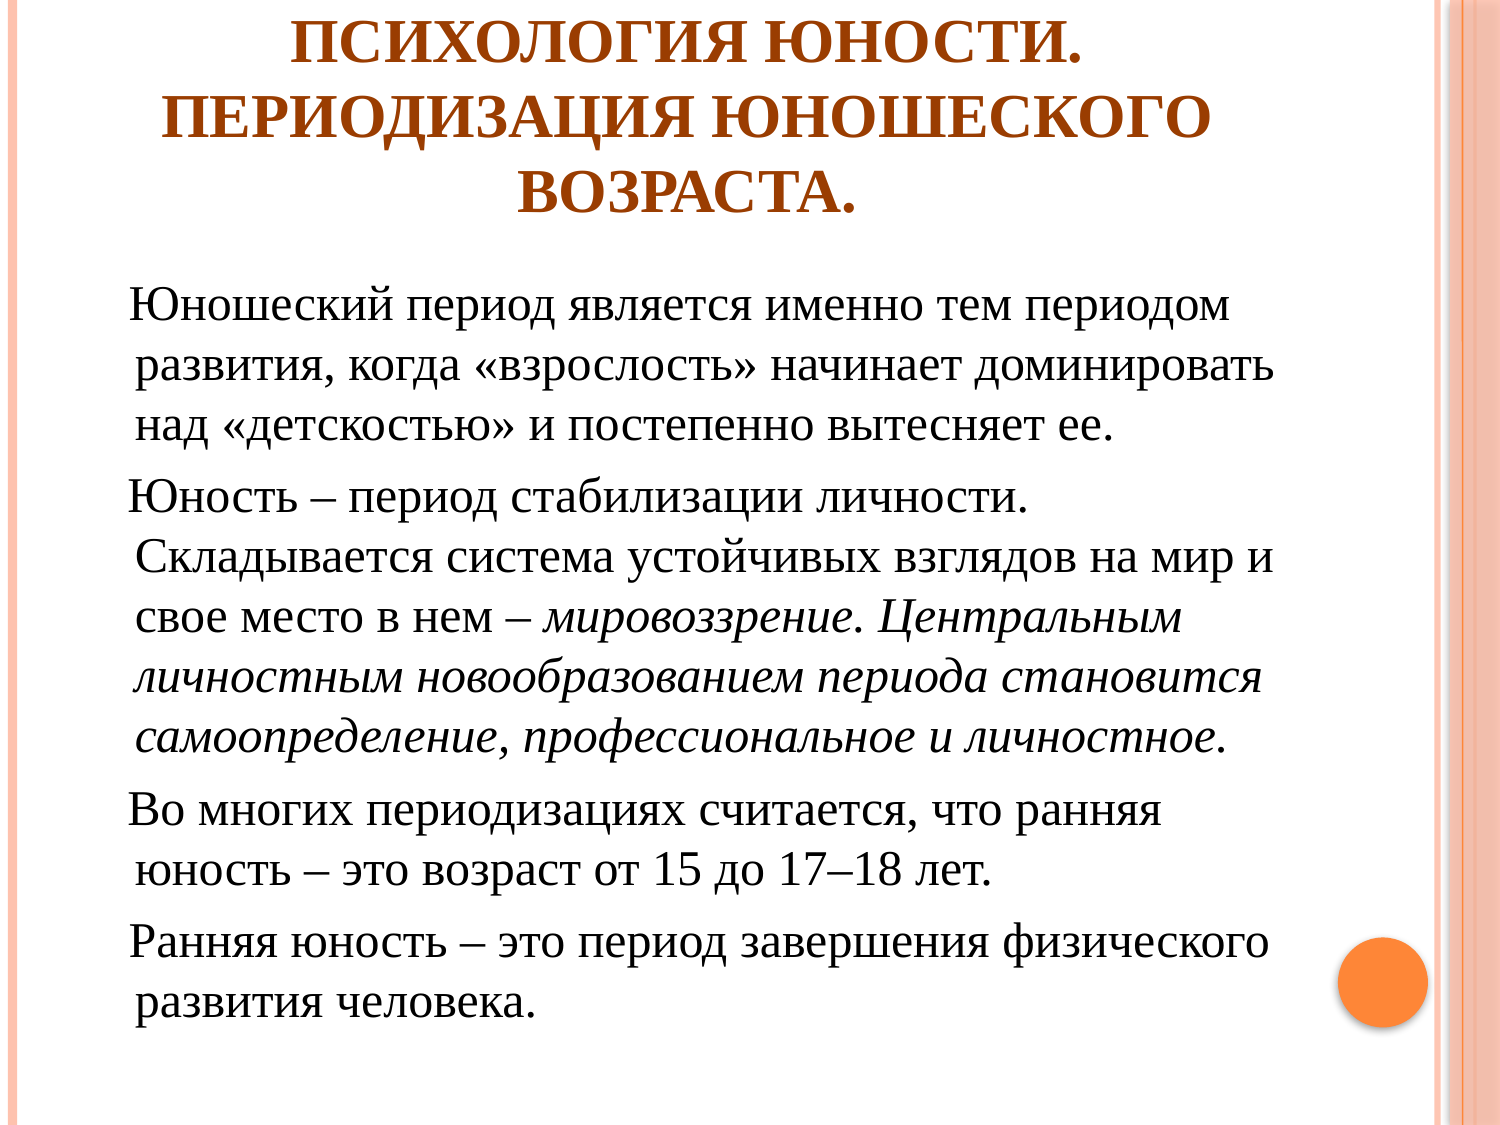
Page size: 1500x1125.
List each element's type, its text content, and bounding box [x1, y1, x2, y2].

title Психология юности. Периодизация юношеского возраста. [75, 45, 1300, 233]
list Юношеский период является именно тем периодом развития, когда «взрослость» начинает доминировать над «детскостью» и постепенно вытесняет ее. Юность – период стабилизации личности. Складывается система устойчивых взглядов на мир и свое место в нем – мировоззрение. Центральным личностным новообразованием периода становится самоопределение, профессиональное и личностное. Во многих периодизациях считается, что ранняя юность – это возраст от 15 до 17–18 лет. Ранняя юность – это период завершения физического развития человека. [75, 262, 1300, 1062]
